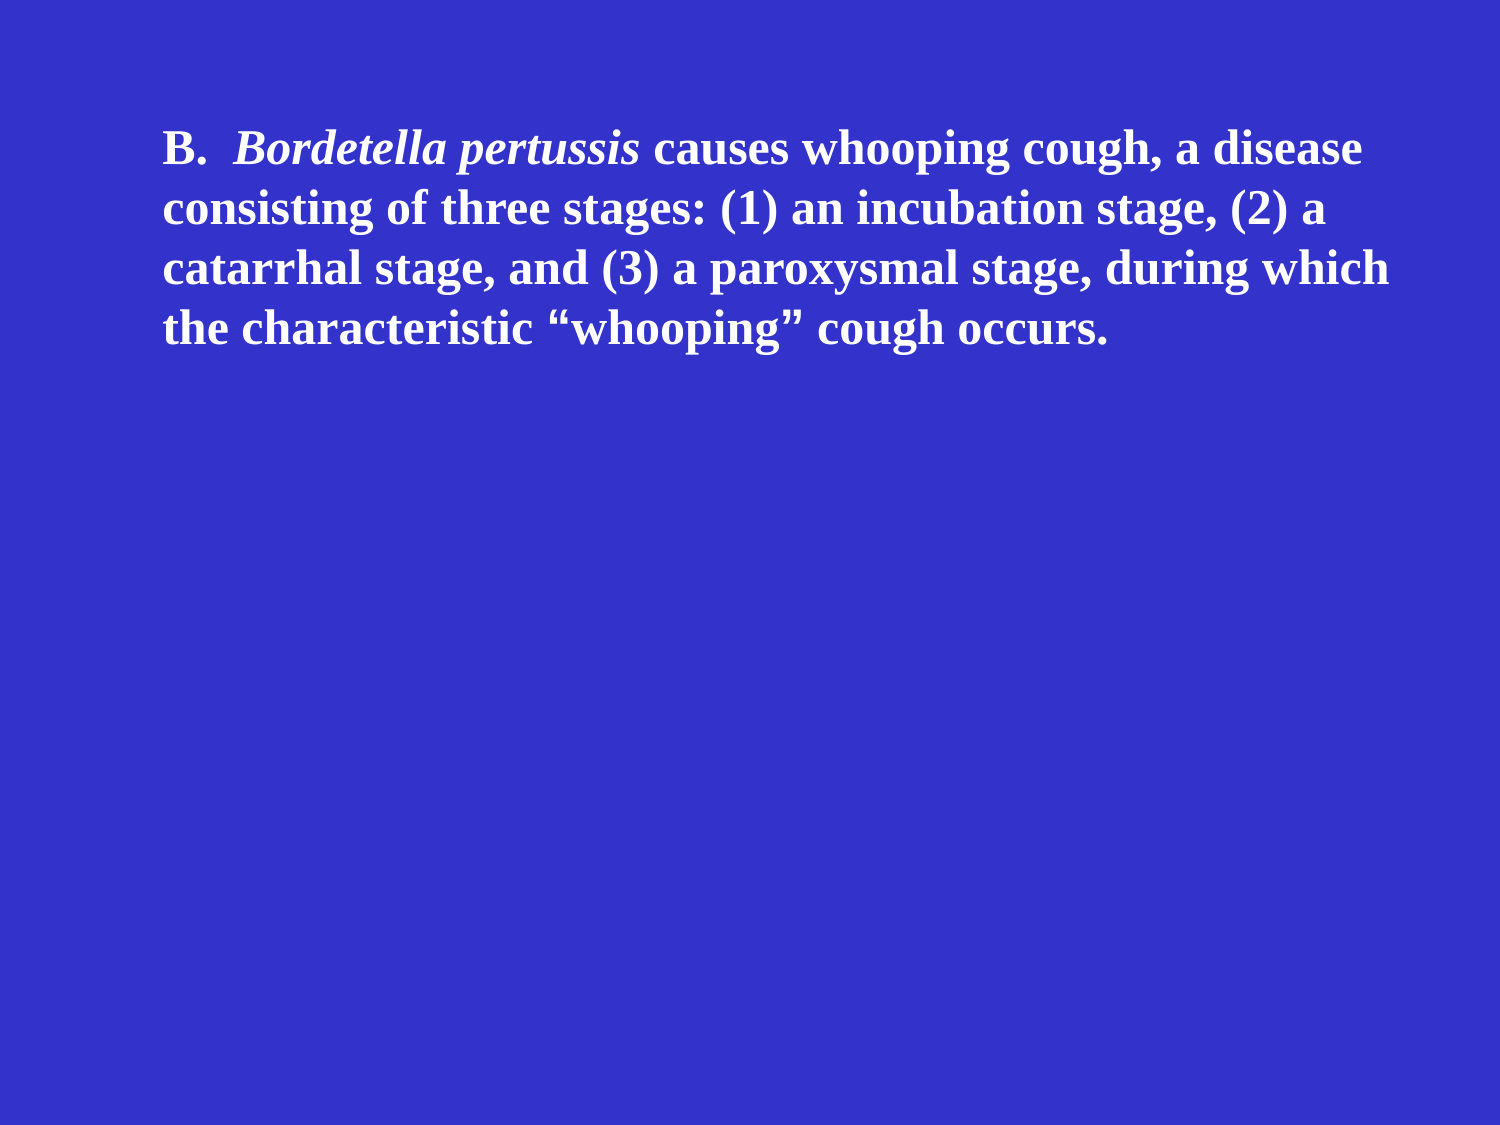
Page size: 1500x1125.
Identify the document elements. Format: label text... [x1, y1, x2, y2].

text_box B. Bordetella pertussis causes whooping cough, a disease consisting of three stages: (1) an incubation stage, (2) a catarrhal stage, and (3) a paroxysmal stage, during which the characteristic “whooping” cough occurs. [147, 106, 1406, 362]
